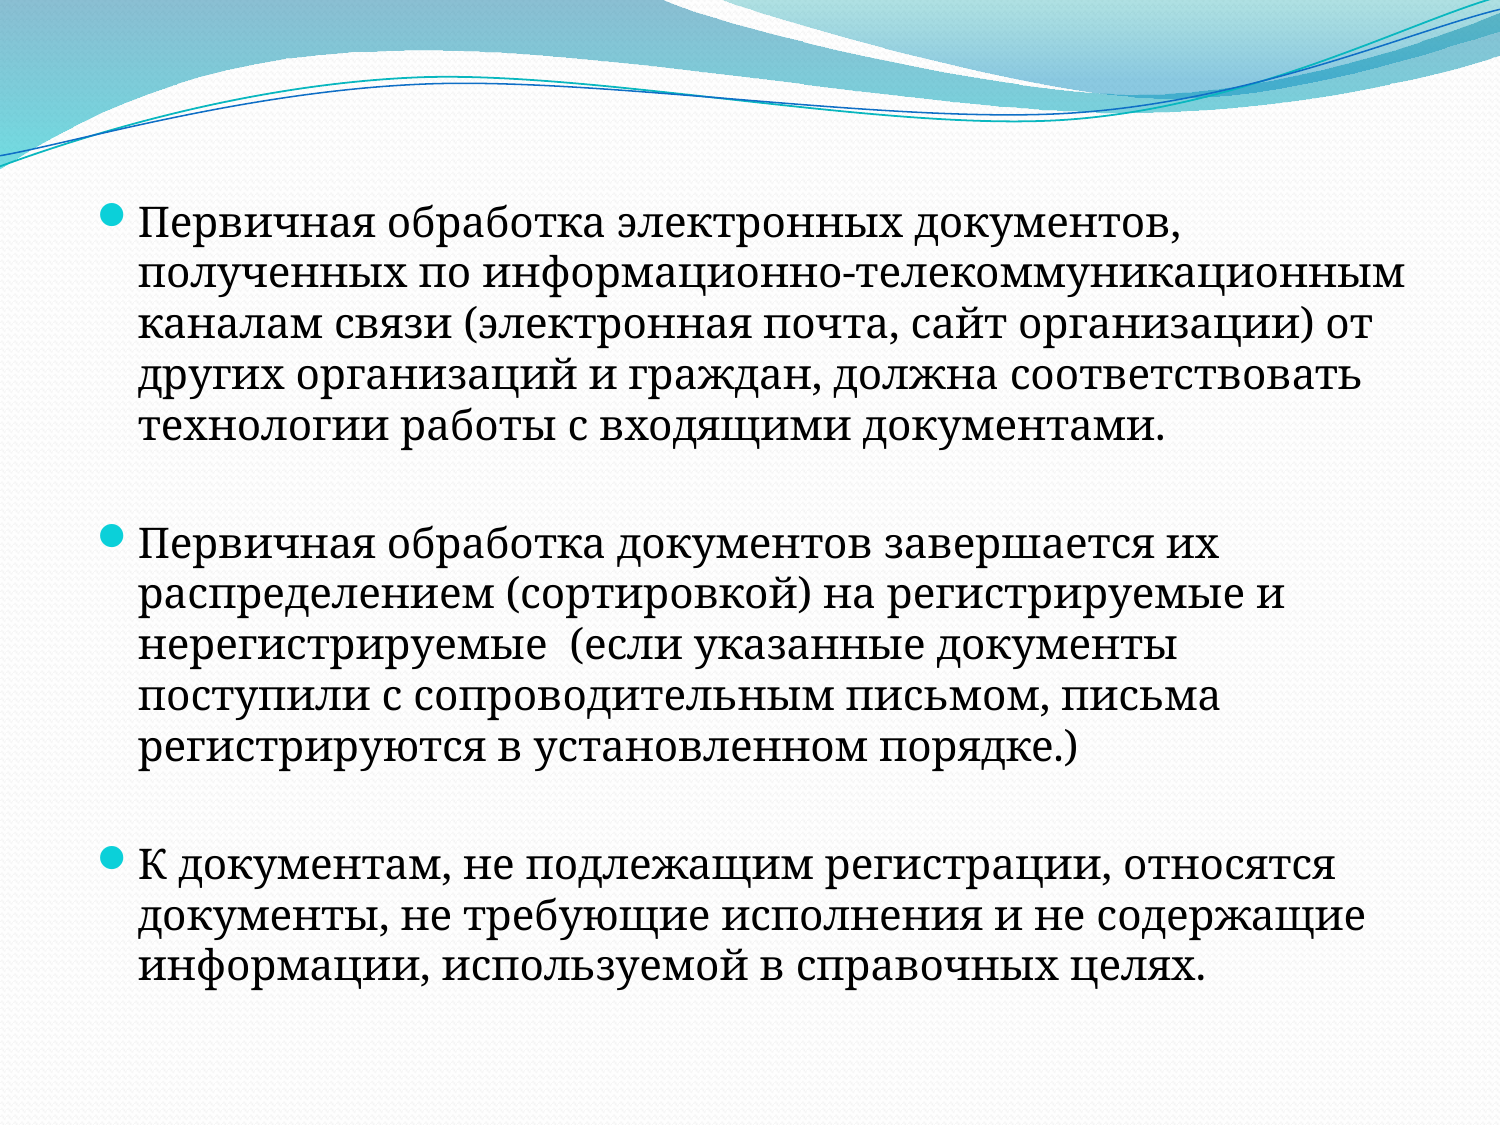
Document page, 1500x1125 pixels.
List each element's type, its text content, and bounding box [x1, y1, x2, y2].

list Первичная обработка электронных документов, полученных по информационно-телекоммуникационным каналам связи (электронная почта, сайт организации) от других организаций и граждан, должна соответствовать технологии работы с входящими документами. Первичная обработка документов завершается их распределением (сортировкой) на регистрируемые и нерегистрируемые (если указанные документы поступили с сопроводительным письмом, письма регистрируются в установленном порядке.) К документам, не подлежащим регистрации, относятся документы, не требующие исполнения и не содержащие информации, используемой в справочных целях. [82, 187, 1432, 1020]
